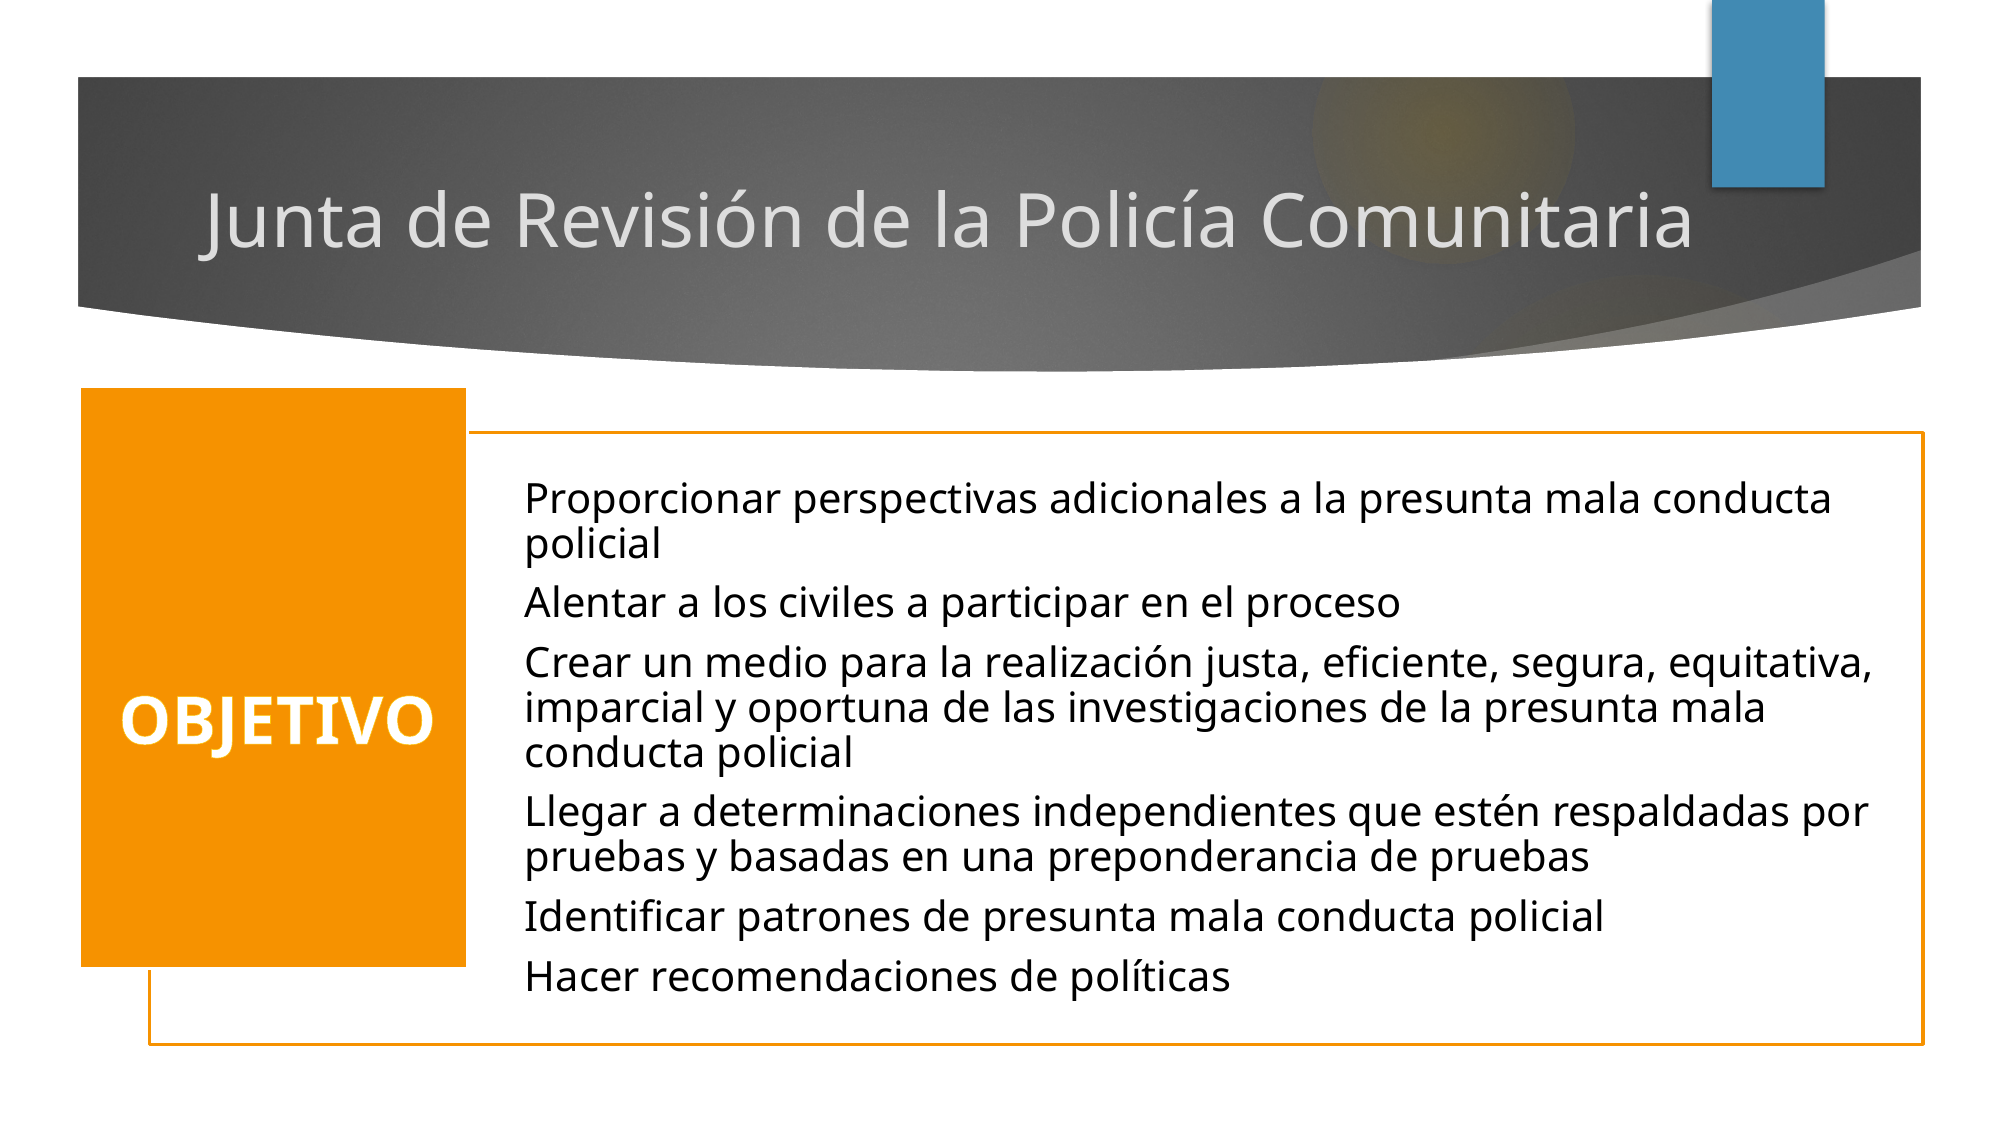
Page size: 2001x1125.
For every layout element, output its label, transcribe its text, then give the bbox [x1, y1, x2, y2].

title Junta de Revisión de la Policía Comunitaria [189, 159, 1797, 276]
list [78, 345, 1929, 1091]
